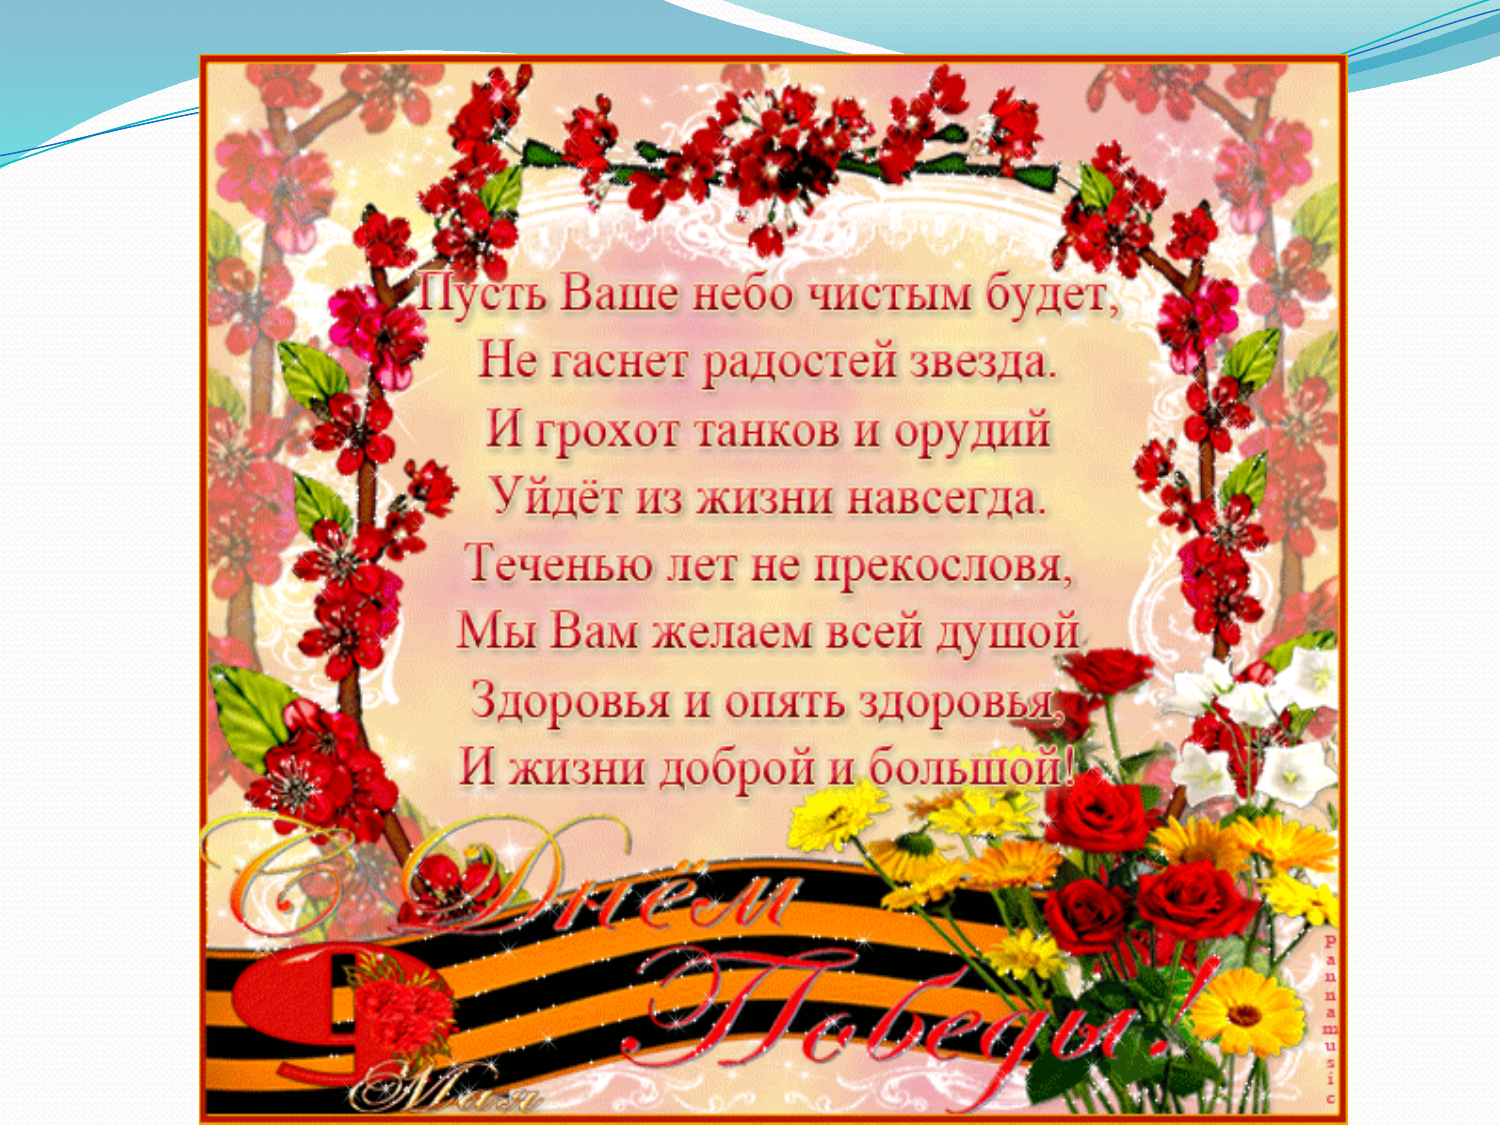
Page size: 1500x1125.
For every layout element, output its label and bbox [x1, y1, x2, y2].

picture [198, 54, 1348, 1125]
